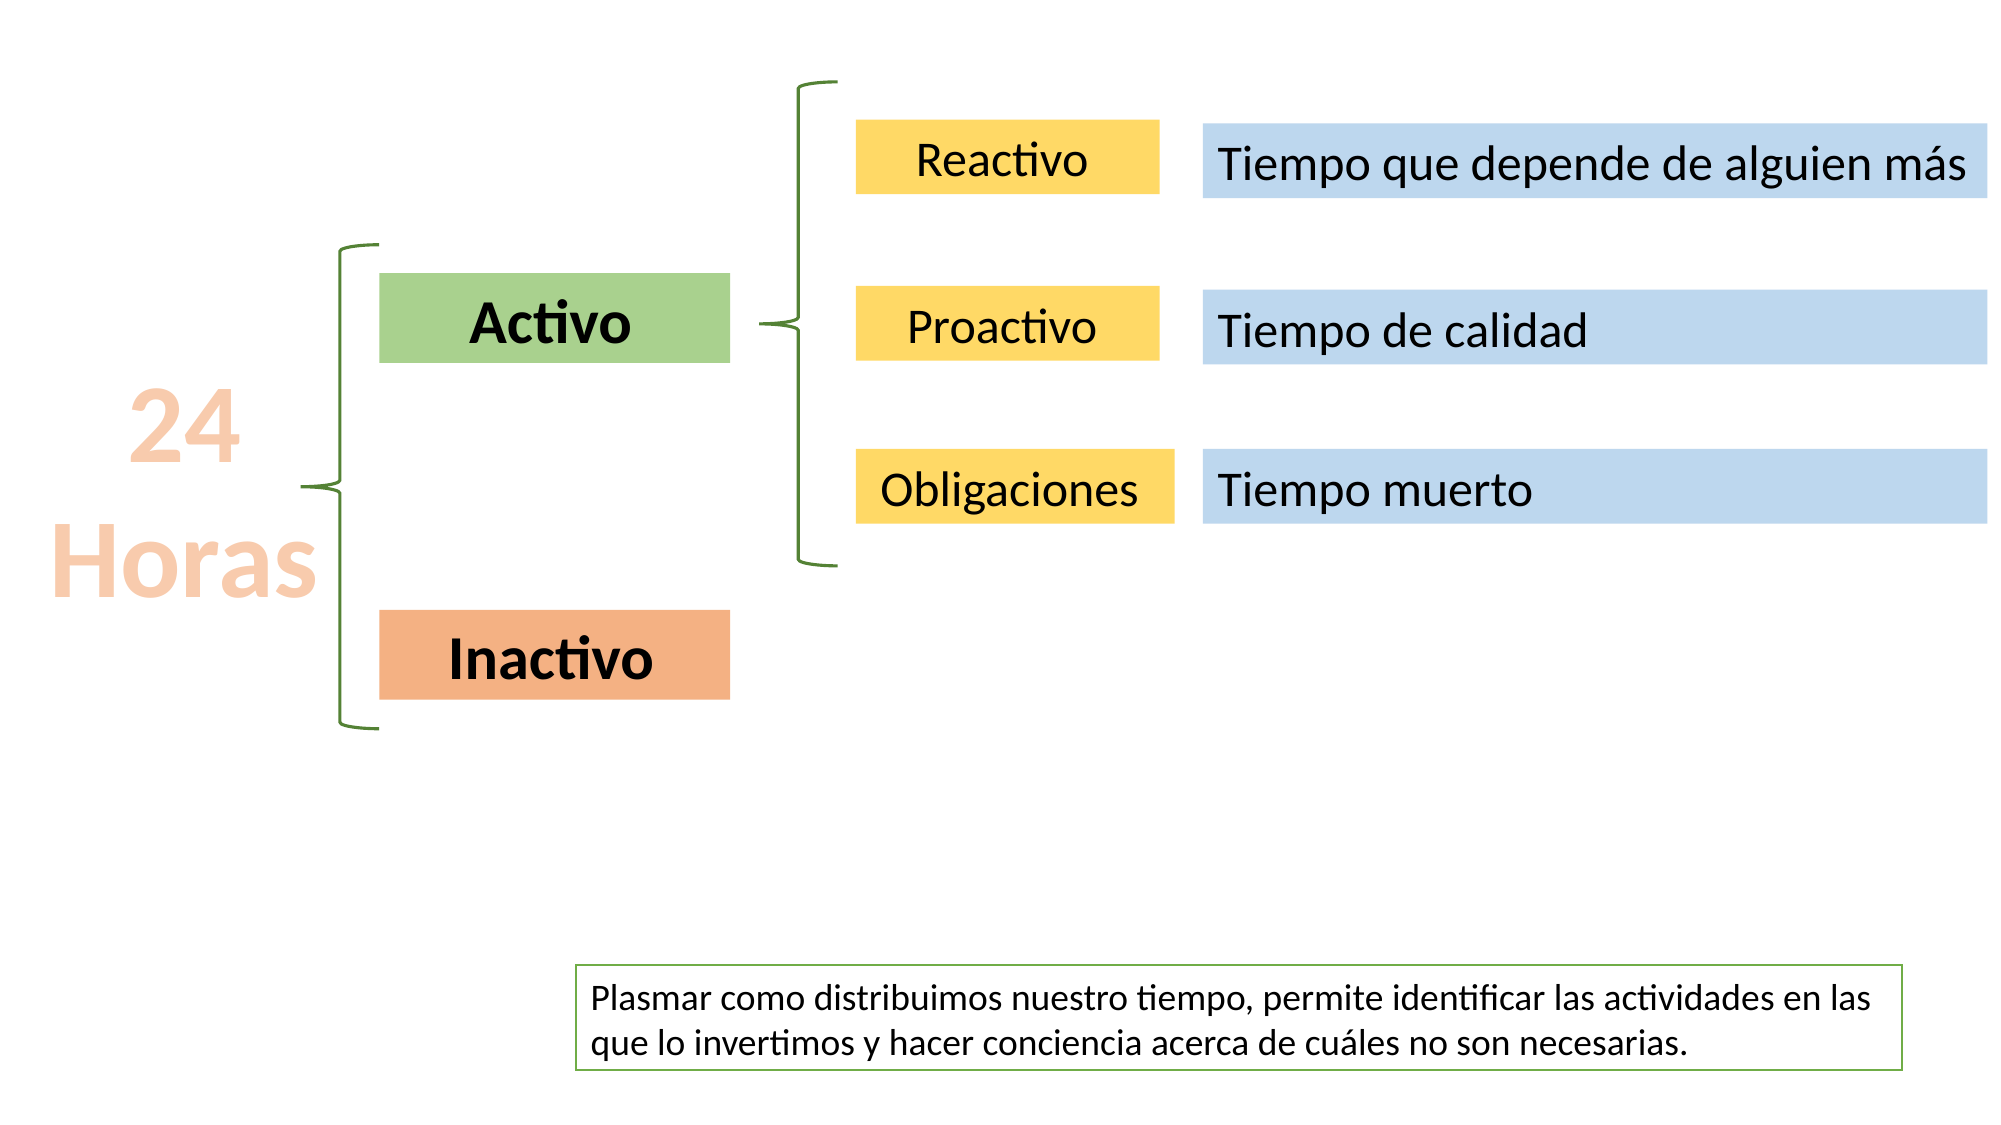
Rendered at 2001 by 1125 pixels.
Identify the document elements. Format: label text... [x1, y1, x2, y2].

text_box Reactivo [855, 119, 1160, 195]
text_box 24 Horas [23, 342, 339, 628]
text_box Tiempo que depende de alguien más [1202, 123, 1988, 199]
text_box Tiempo de calidad [1202, 289, 1988, 365]
text_box [300, 244, 380, 730]
text_box Plasmar como distribuimos nuestro tiempo, permite identificar las actividades en las que lo invertimos y hacer conciencia acerca de cuáles no son necesarias. [575, 964, 1903, 1071]
text_box Obligaciones [855, 448, 1175, 524]
text_box [759, 81, 838, 567]
text_box Proactivo [855, 285, 1160, 361]
text_box Tiempo muerto [1202, 448, 1988, 524]
text_box Activo [380, 273, 731, 363]
text_box Inactivo [380, 609, 731, 700]
